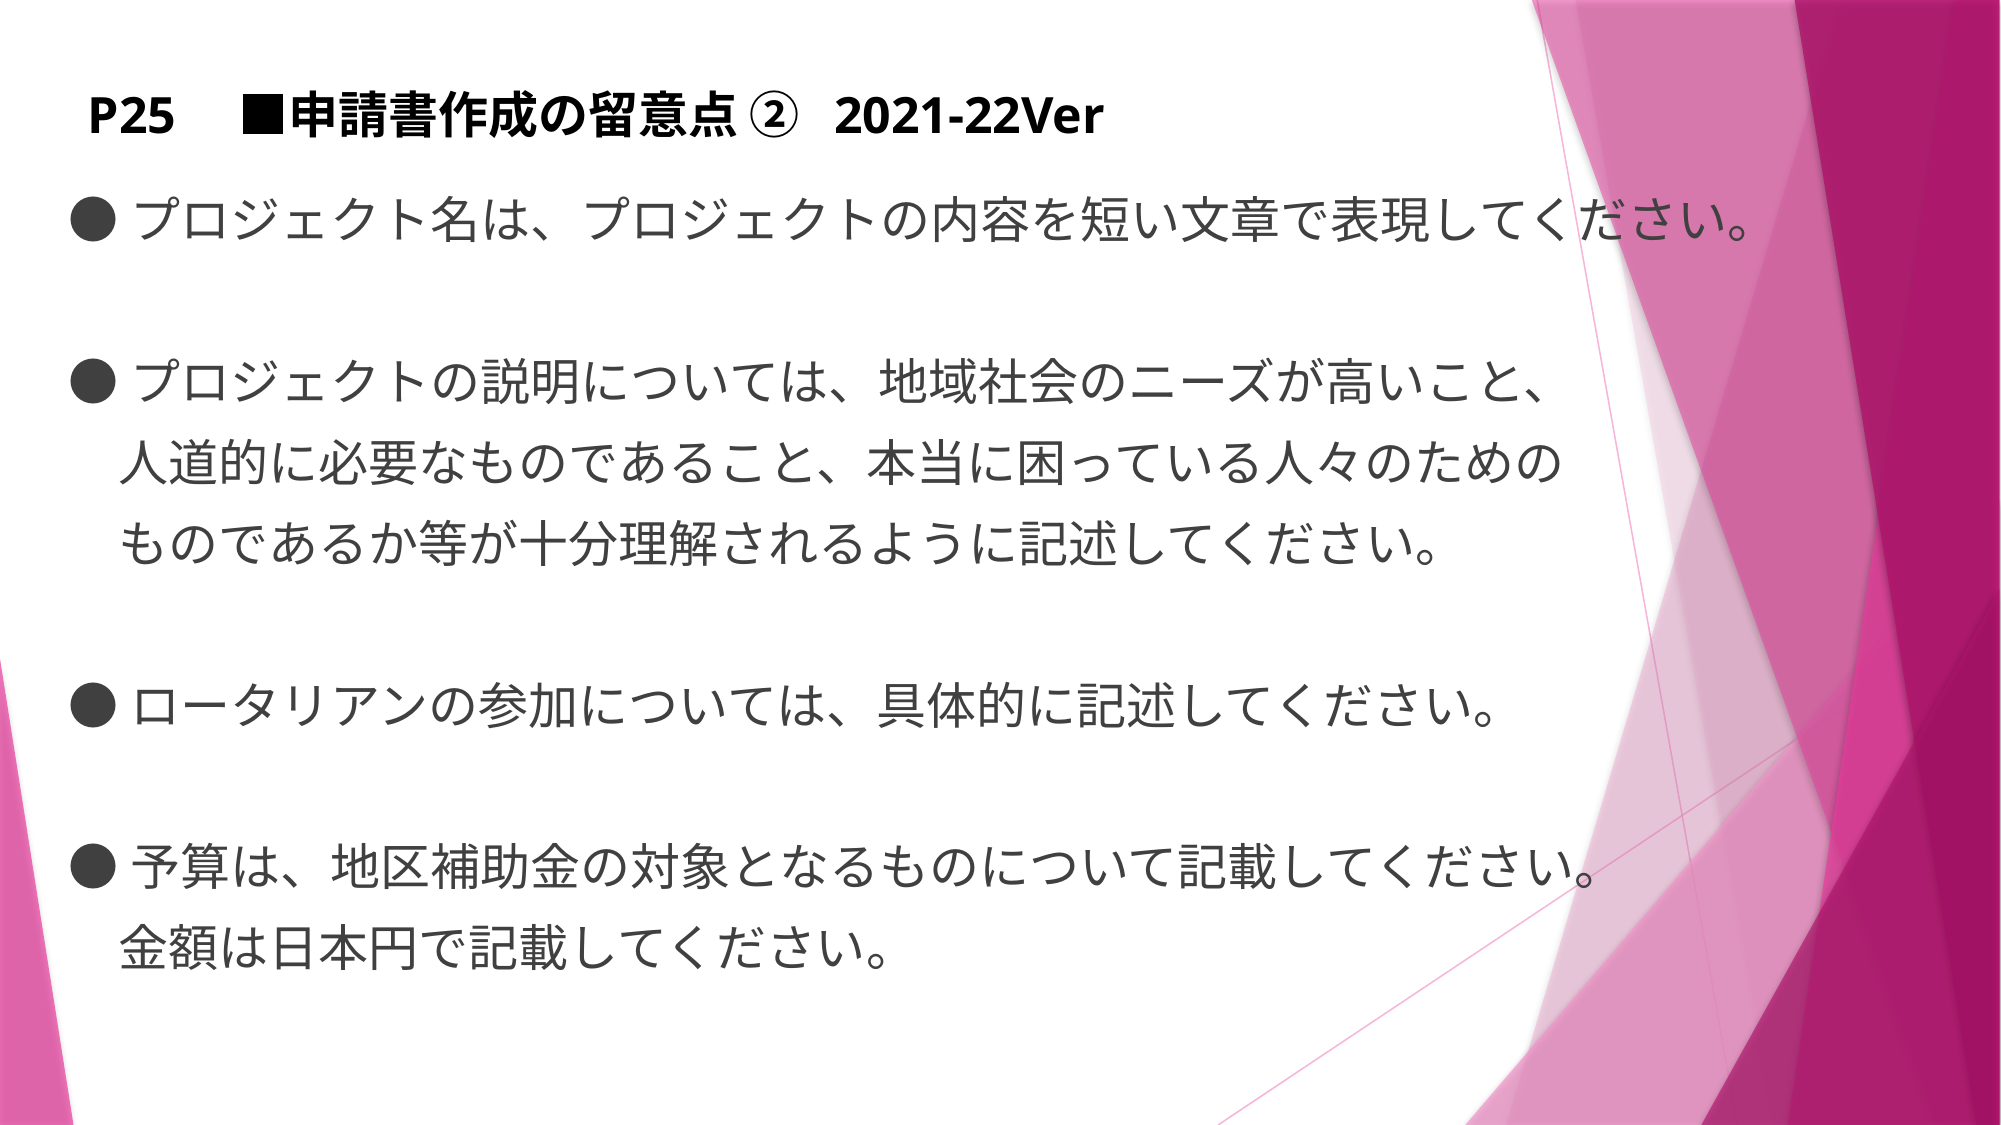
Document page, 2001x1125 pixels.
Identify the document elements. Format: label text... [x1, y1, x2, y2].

text_box P25 ■申請書作成の留意点 ② 2021-22Ver [73, 75, 1120, 151]
subtitle ●プロジェクト名は、プロジェクトの内容を短い文章で表現してください。 ●プロジェクトの説明については、地域社会のニーズが高いこと、 人道的に必要なものであること、本当に困っている人々のための ものであるか等が十分理解されるように記述してください。 ●ロータリアンの参加については、具体的に記述してください。 ●予算は、地区補助金の対象となるものについて記載してください。 金額は日本円で記載してください。 [53, 181, 1846, 1125]
